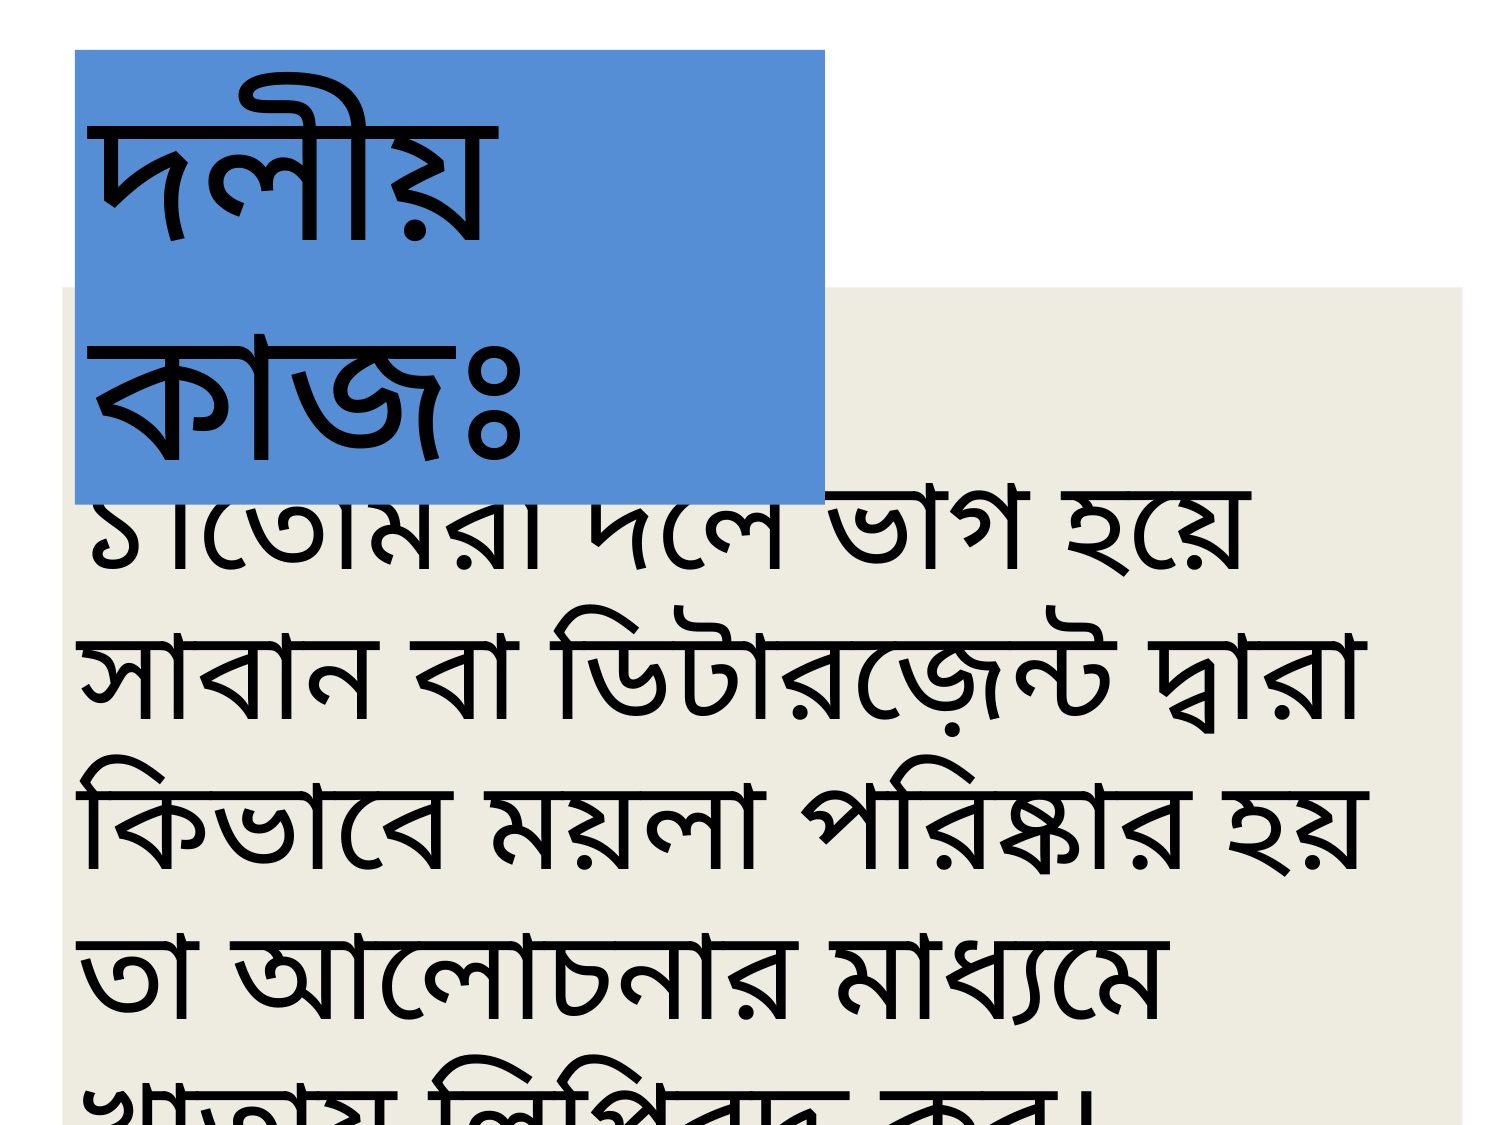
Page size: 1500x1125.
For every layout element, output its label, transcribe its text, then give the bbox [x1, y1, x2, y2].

text_box দলীয় কাজঃ [74, 49, 825, 505]
text_box ১।তোমরা দলে ভাগ হয়ে সাবান বা ডিটারজ়েন্ট দ্বারা কিভাবে ময়লা পরিষ্কার হয় তা আলোচনার মাধ্যমে খাতায় লিপিবদ্ধ কর। [62, 287, 1463, 1125]
